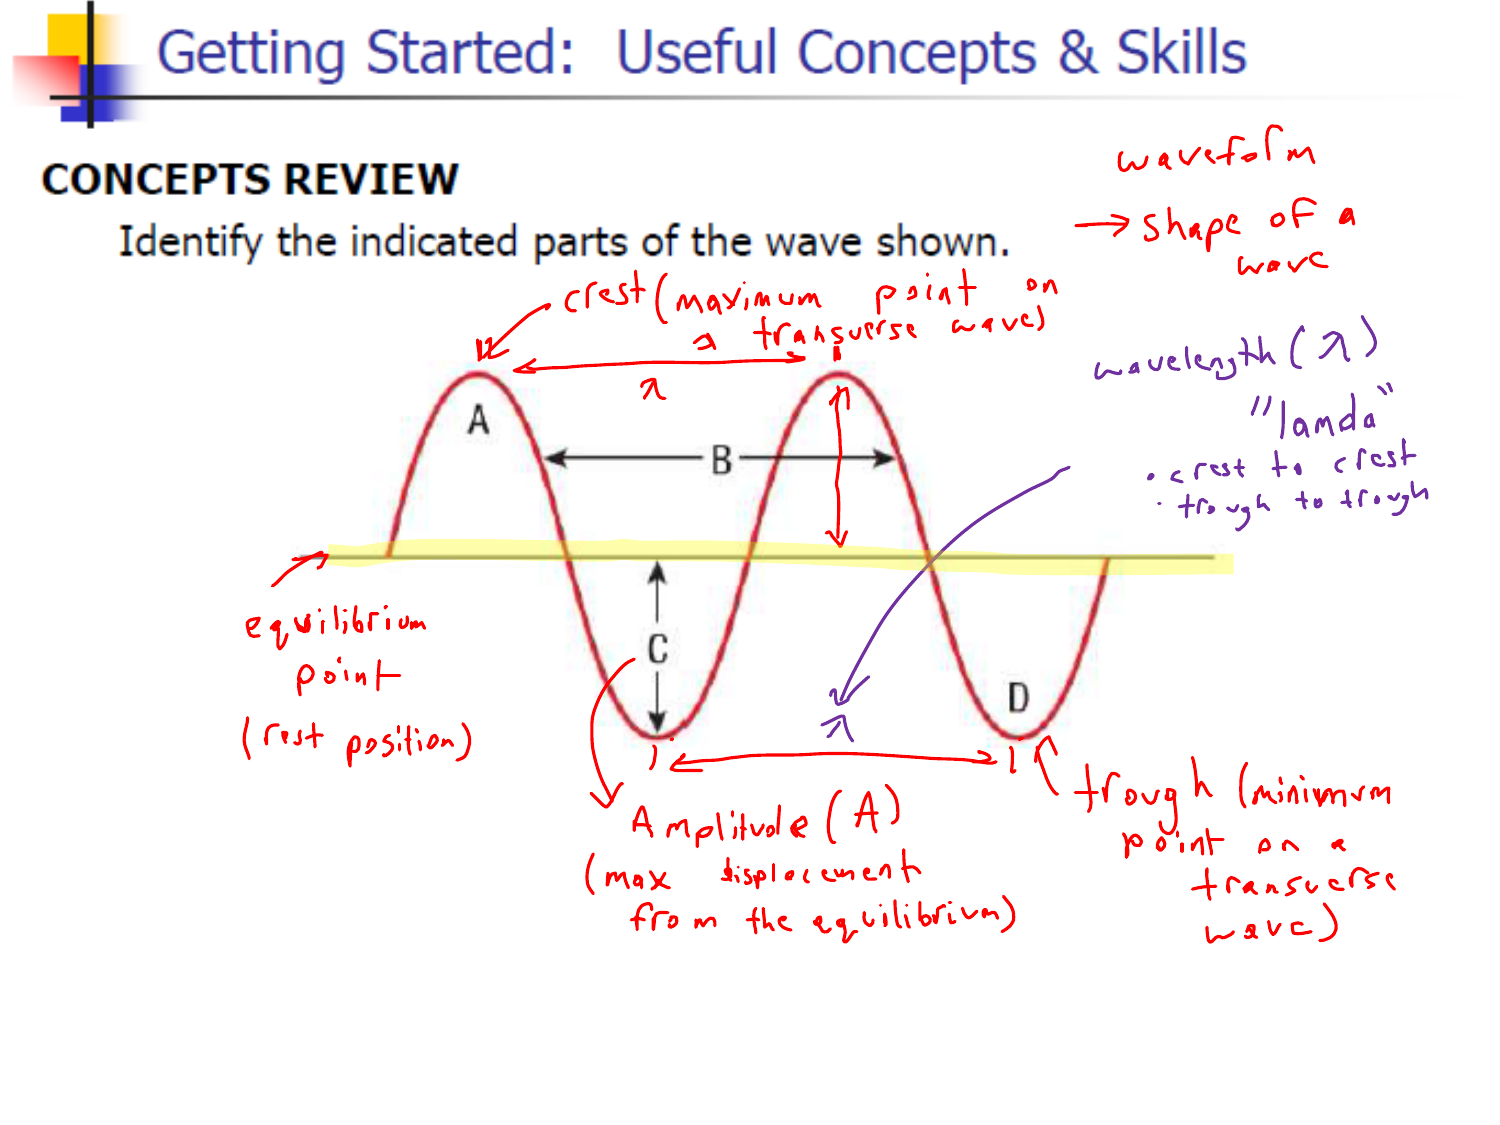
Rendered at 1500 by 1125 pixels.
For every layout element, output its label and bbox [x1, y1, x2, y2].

picture [0, 0, 1500, 771]
